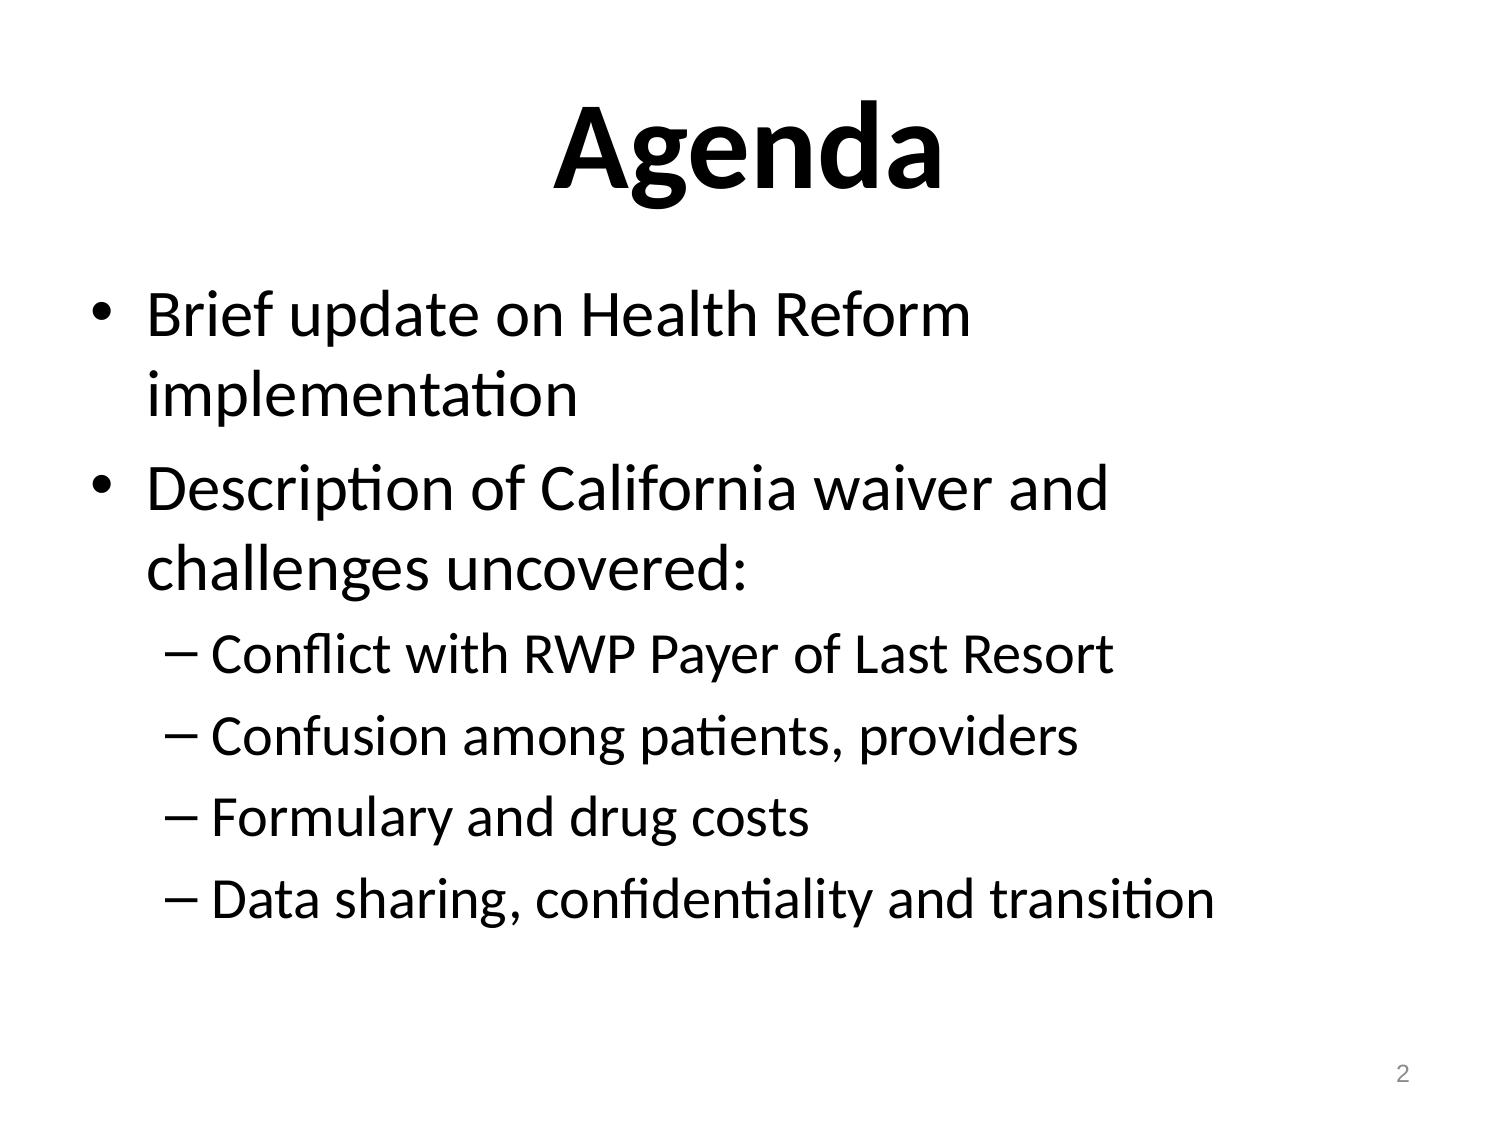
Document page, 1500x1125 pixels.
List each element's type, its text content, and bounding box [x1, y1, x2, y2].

title Agenda [74, 44, 1426, 233]
slide_number 2 [1074, 1042, 1425, 1103]
list Brief update on Health Reform implementation Description of California waiver and challenges uncovered: Conflict with RWP Payer of Last Resort Confusion among patients, providers Formulary and drug costs Data sharing, confidentiality and transition [74, 262, 1426, 1006]
